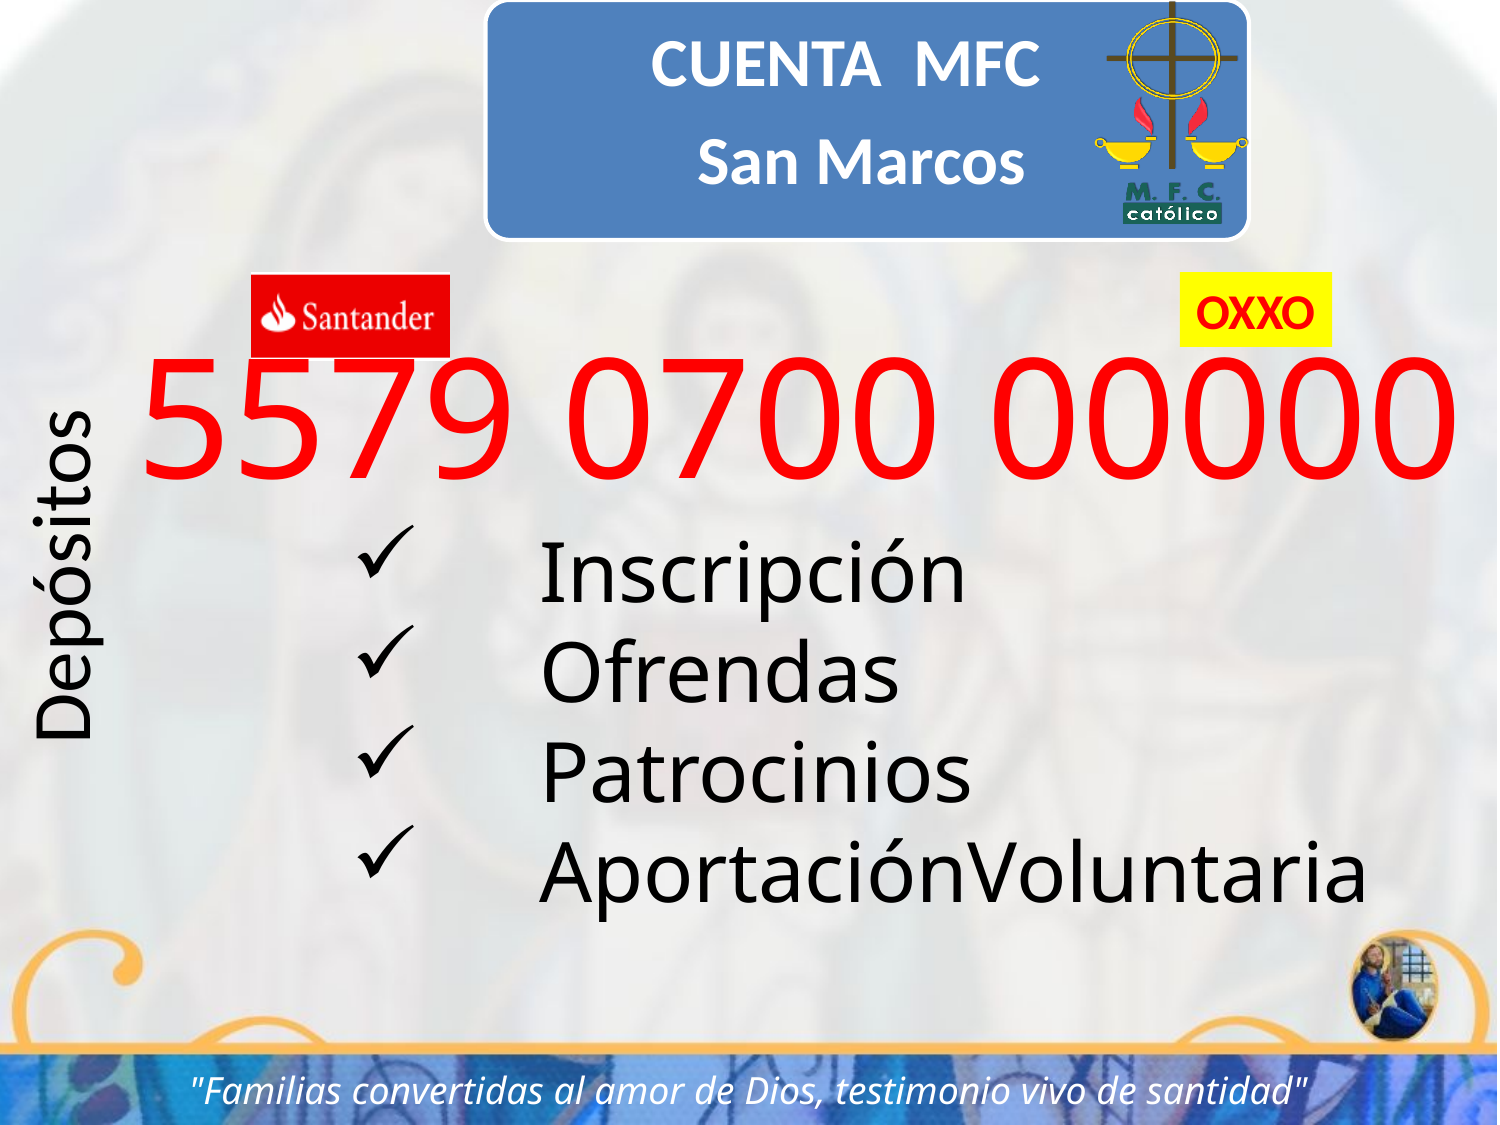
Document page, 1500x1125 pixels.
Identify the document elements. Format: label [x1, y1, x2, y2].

text_box [485, 0, 1250, 241]
picture [0, 0, 1497, 1125]
text_box [101, 271, 1500, 513]
text_box [100, 520, 1478, 944]
